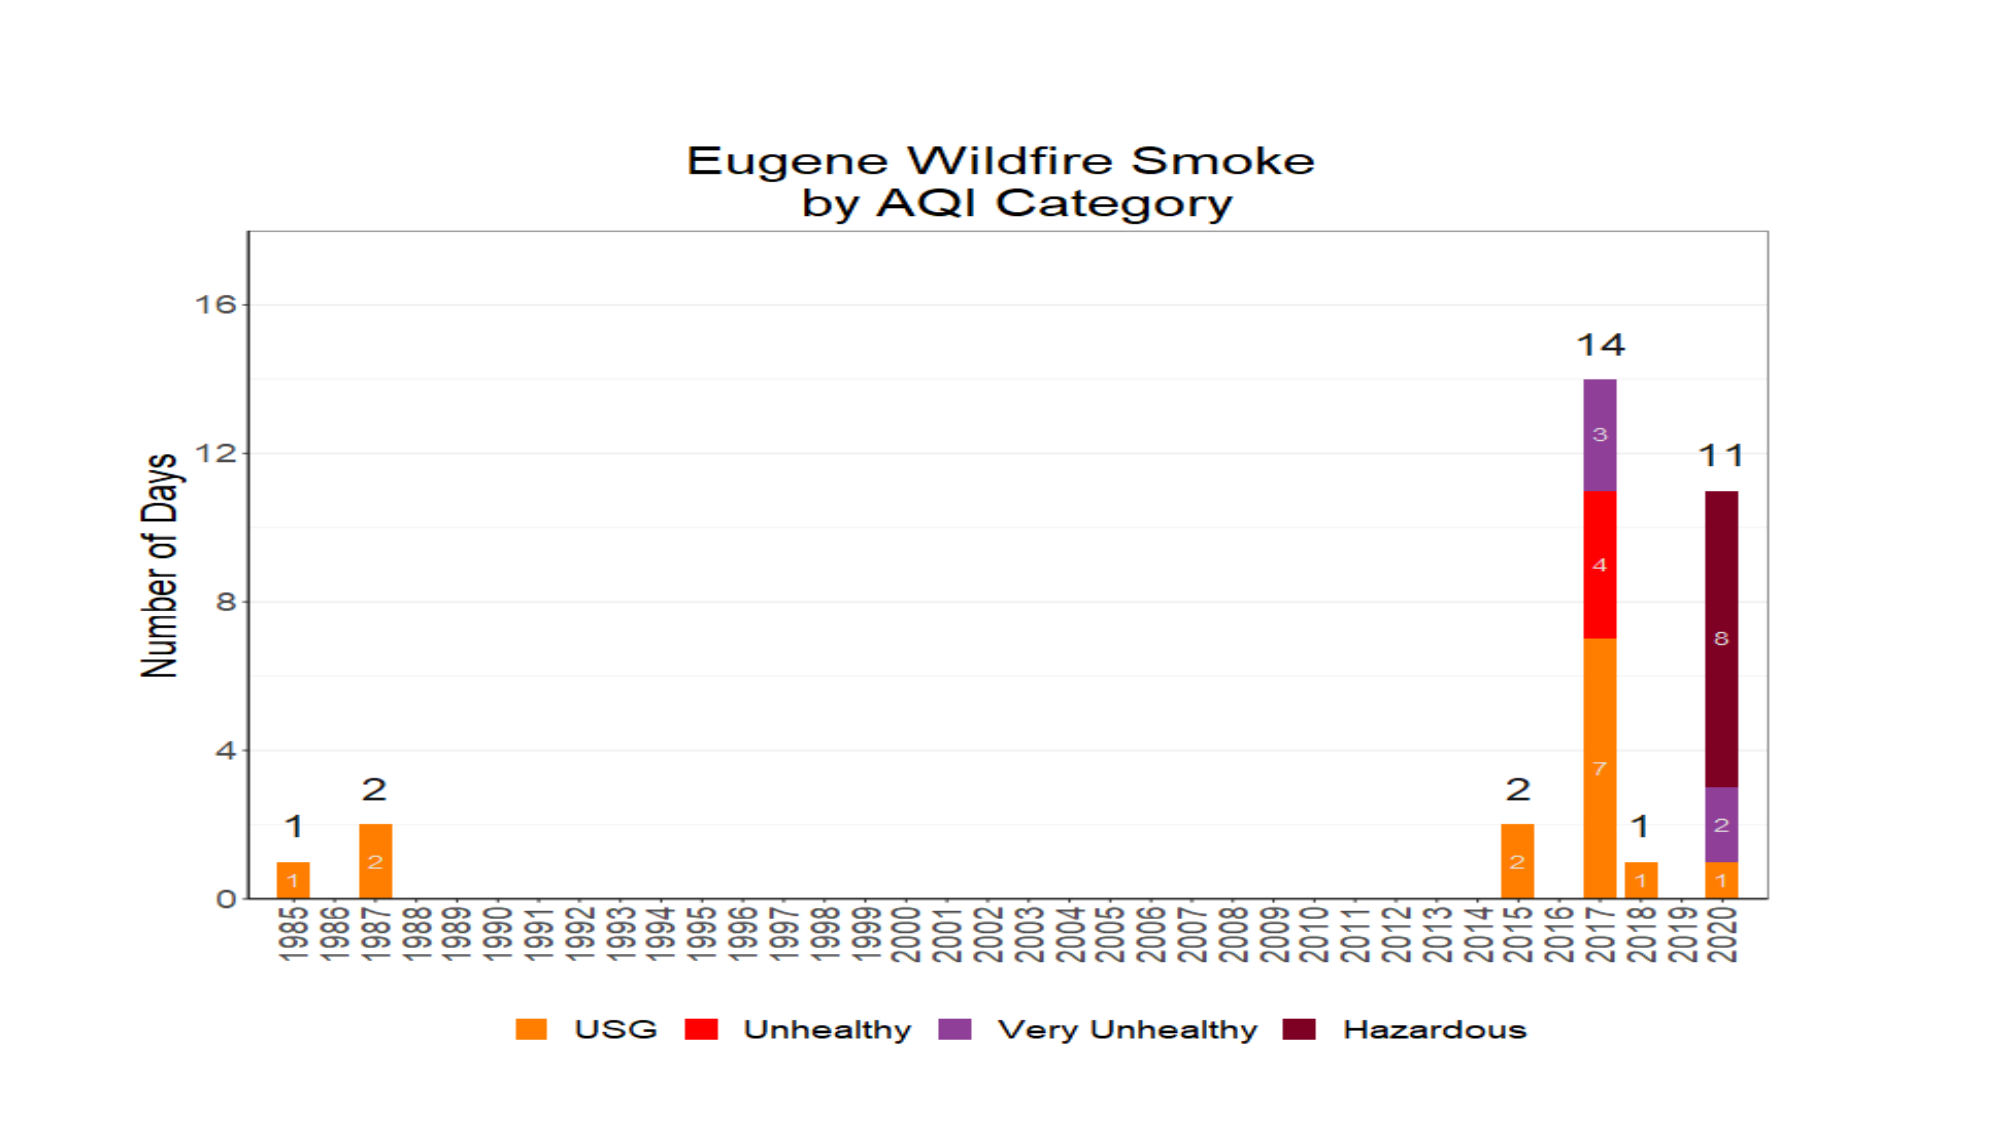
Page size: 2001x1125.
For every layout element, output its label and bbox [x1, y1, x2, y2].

picture [131, 140, 1780, 1062]
